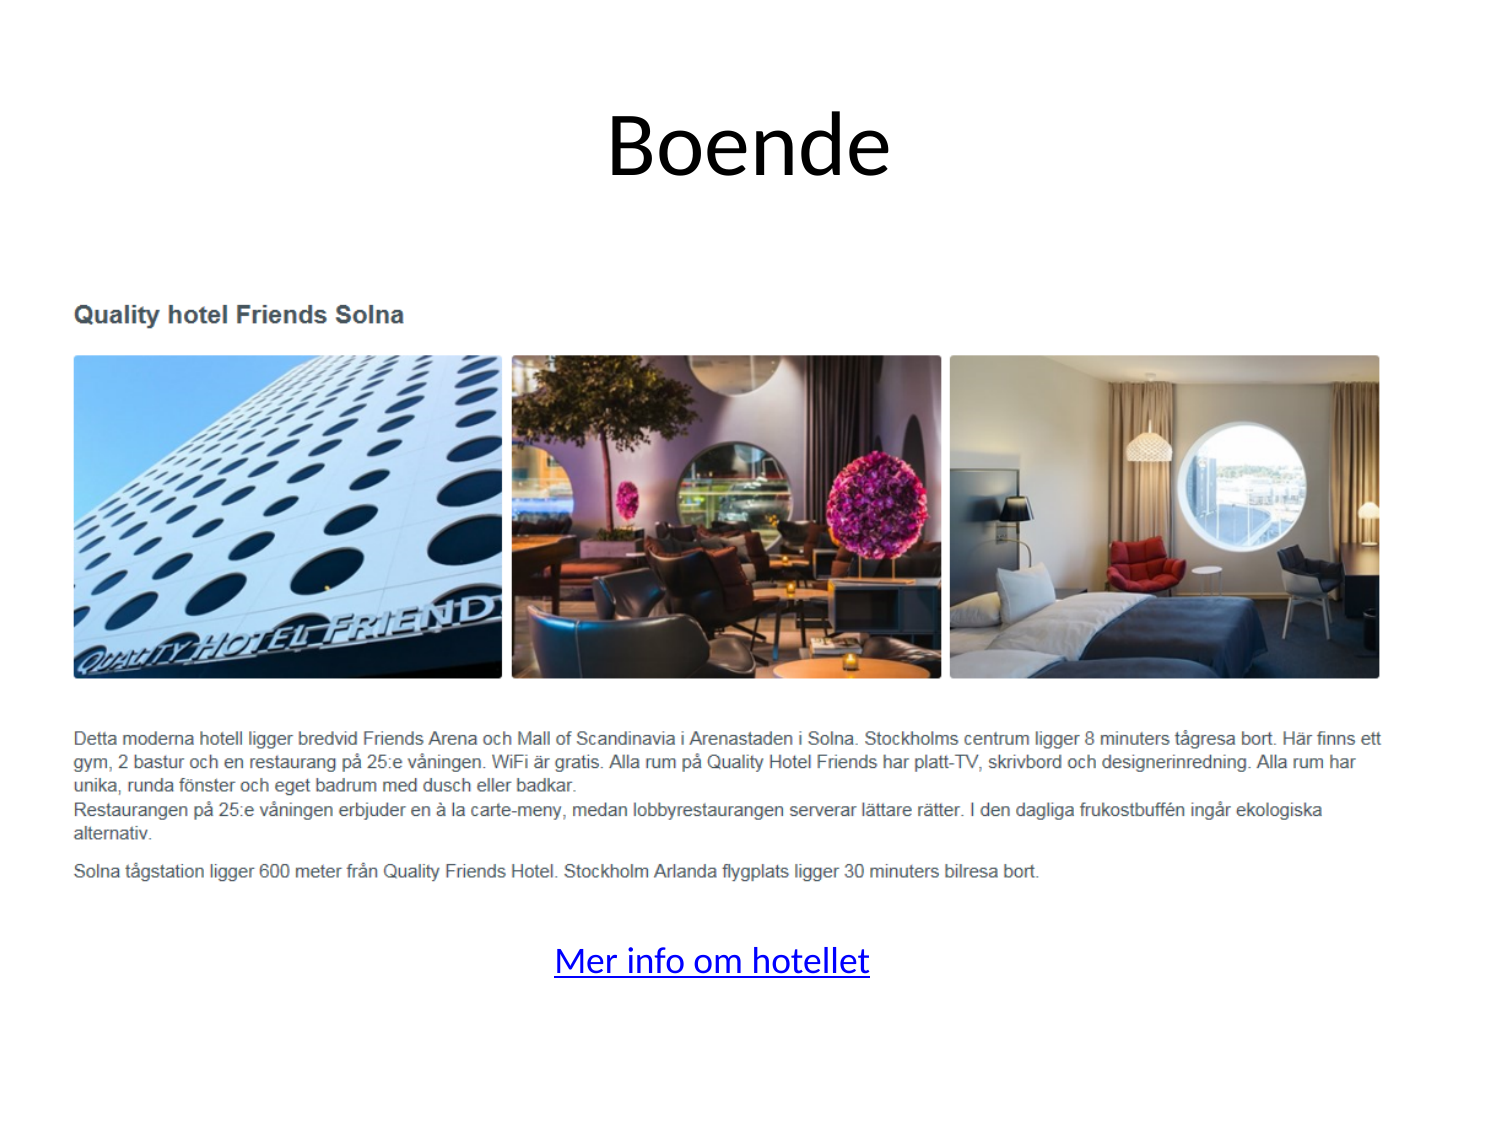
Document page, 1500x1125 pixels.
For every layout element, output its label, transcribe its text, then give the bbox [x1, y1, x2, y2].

text_box Mer info om hotellet [539, 928, 886, 989]
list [52, 278, 1404, 885]
title Boende [75, 45, 1425, 233]
